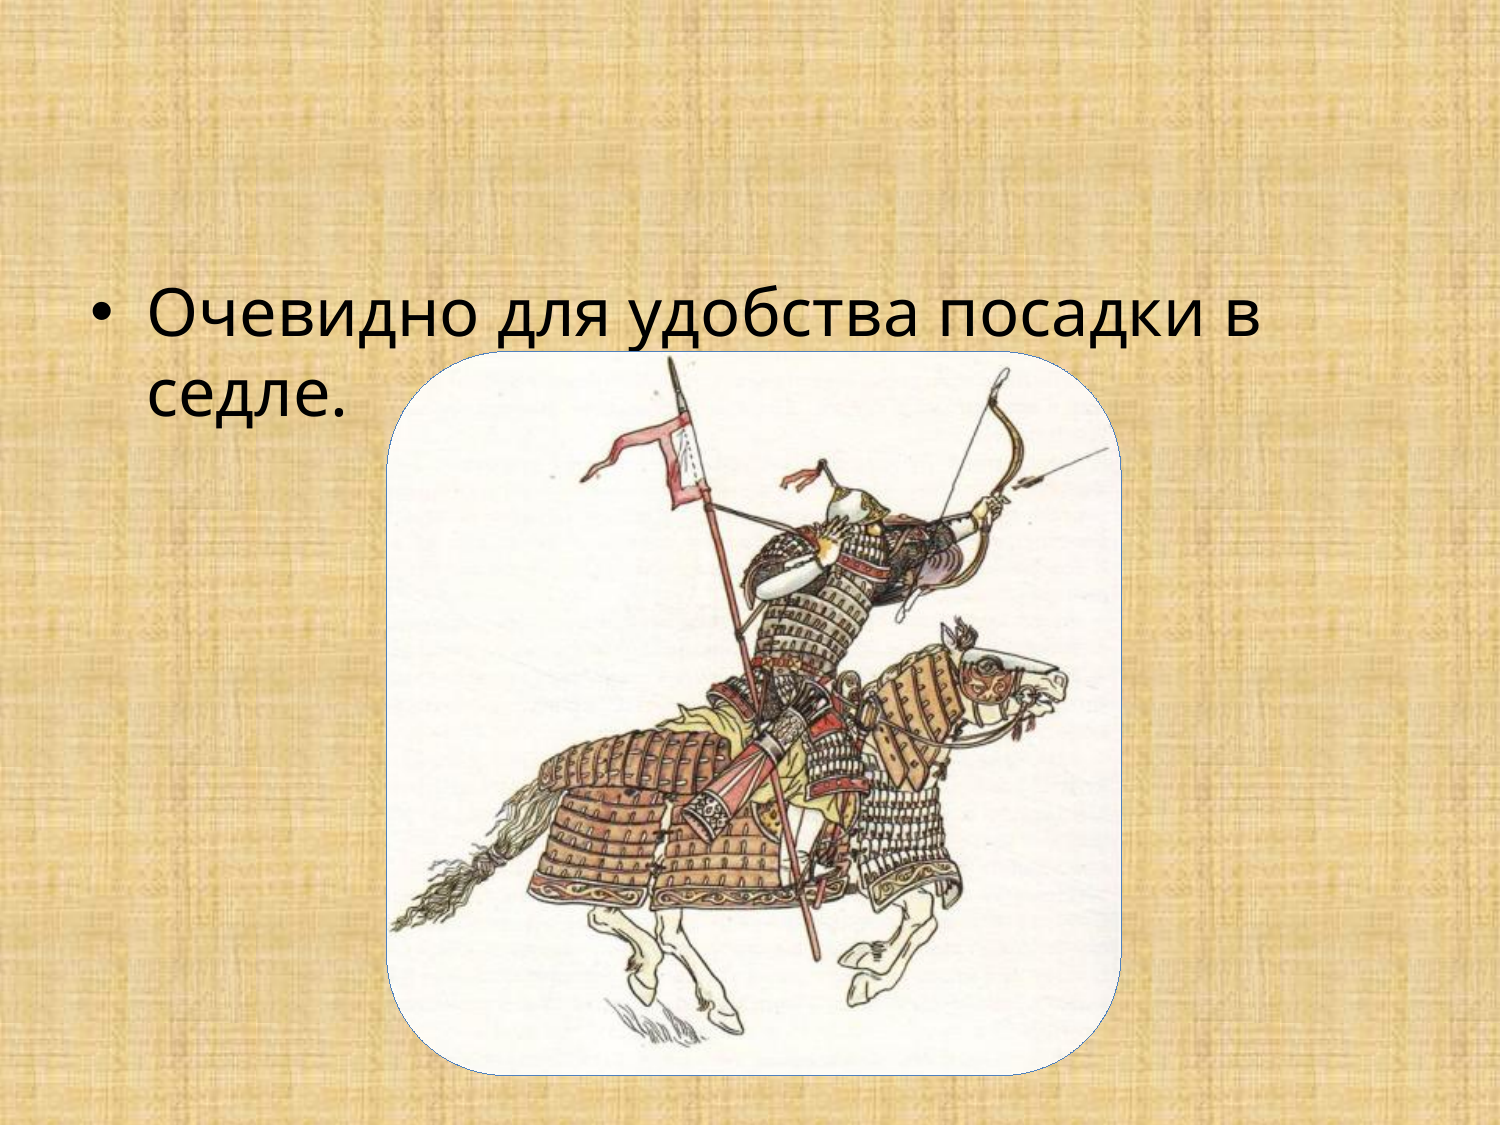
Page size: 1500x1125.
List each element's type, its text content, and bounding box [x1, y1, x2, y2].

picture [0, 0, 1500, 1125]
list Очевидно для удобства посадки в седле. [75, 262, 1425, 1005]
